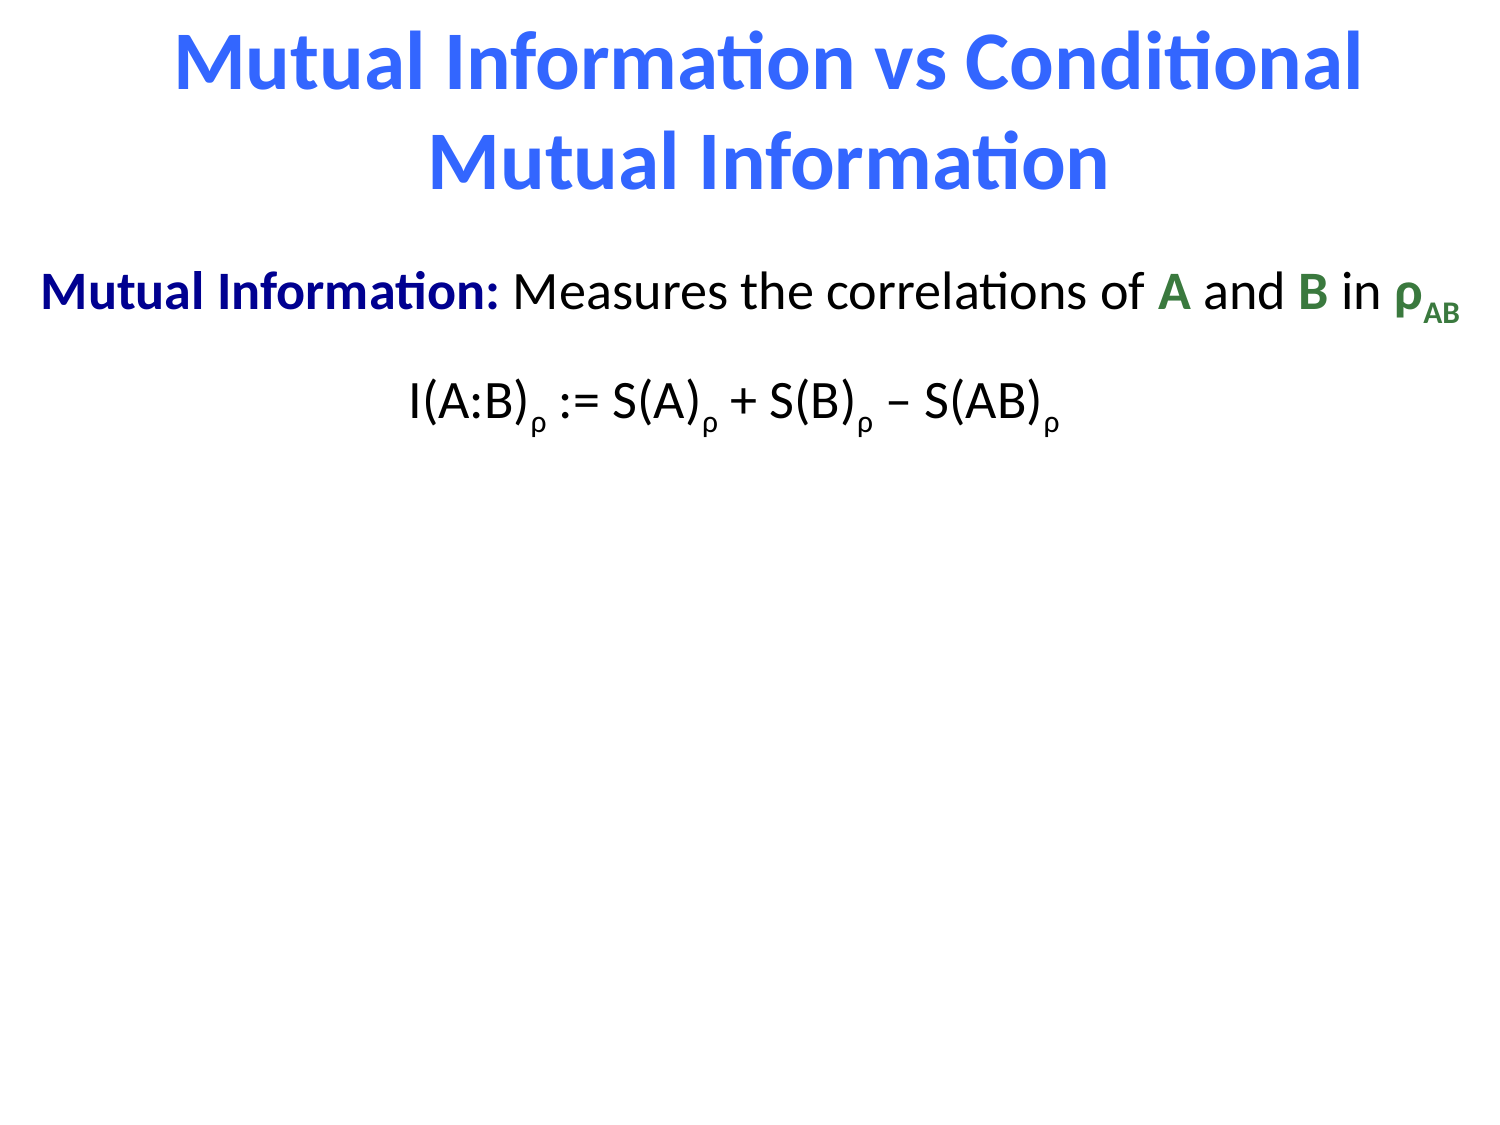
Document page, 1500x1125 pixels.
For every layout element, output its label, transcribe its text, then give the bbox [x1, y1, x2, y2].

text_box Mutual Information: Measures the correlations of A and B in ρAB I(A:B)ρ := S(A)ρ + S(B)ρ – S(AB)ρ [26, 248, 1500, 631]
text_box Mutual Information vs Conditional Mutual Information [26, 0, 1500, 248]
